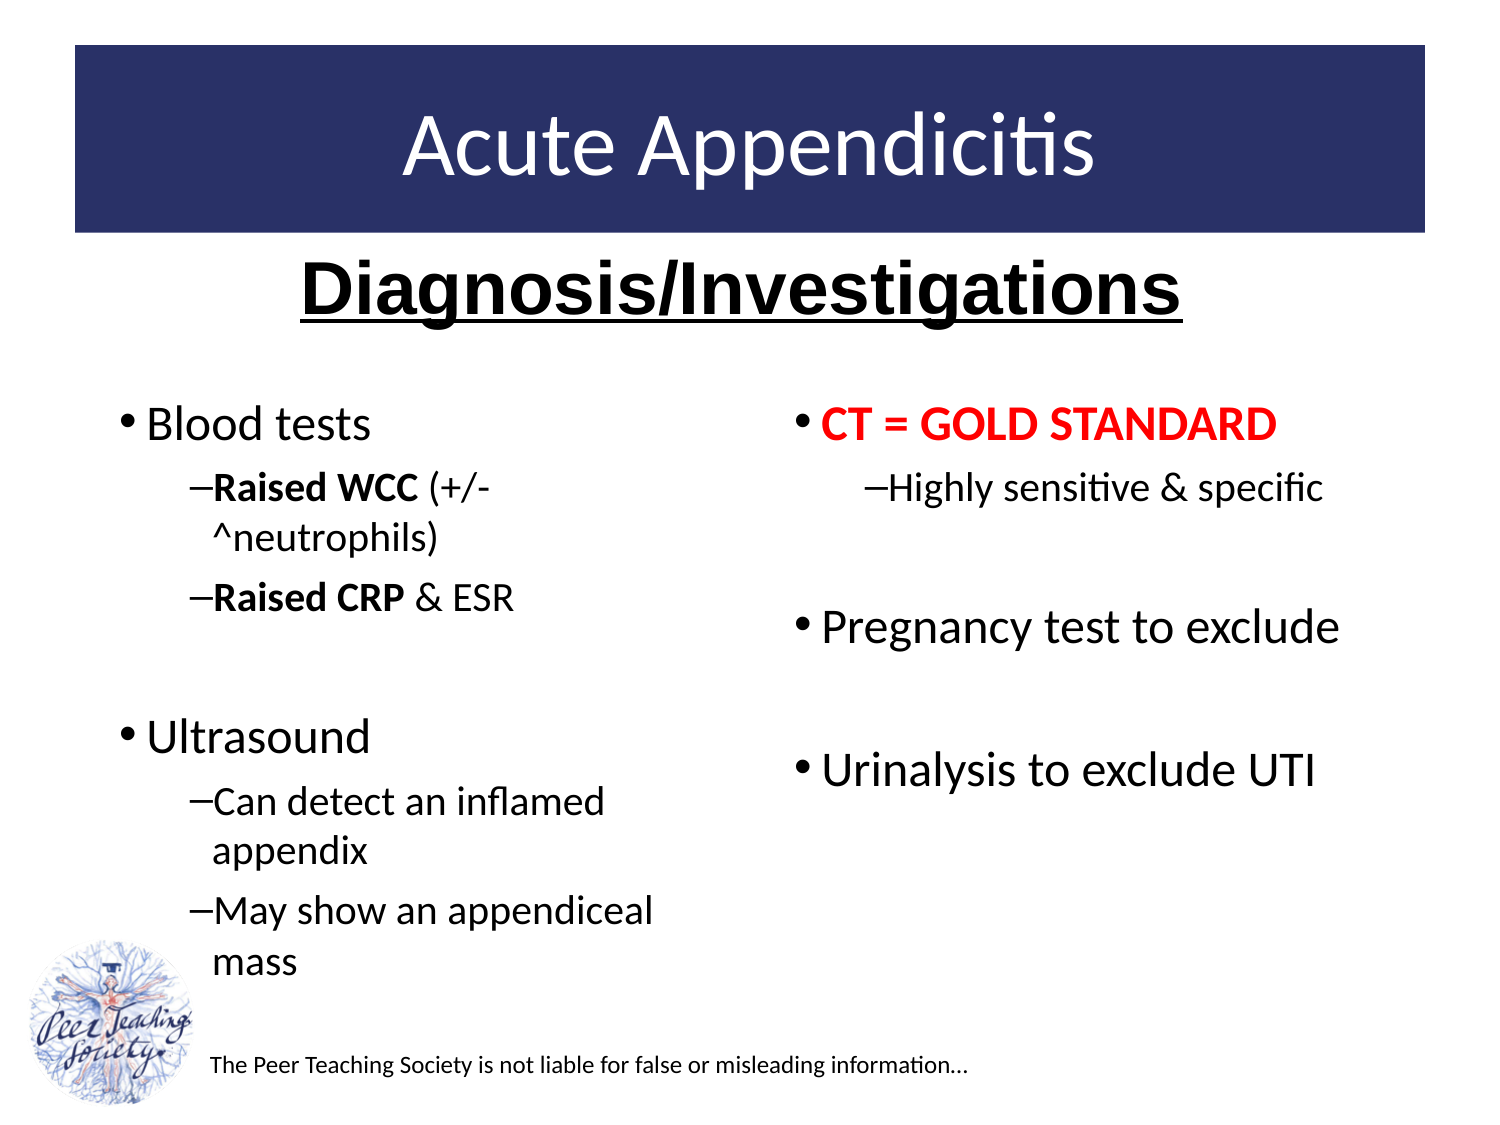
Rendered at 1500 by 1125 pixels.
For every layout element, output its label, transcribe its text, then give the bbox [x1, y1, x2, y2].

picture [26, 938, 195, 1107]
title Acute Appendicitis [75, 45, 1425, 233]
list Blood tests Raised WCC (+/- ^neutrophils) Raised CRP & ESR Ultrasound Can detect an inflamed appendix May show an appendiceal mass [75, 375, 738, 1005]
text_box CT = GOLD STANDARD Highly sensitive & specific Pregnancy test to exclude Urinalysis to exclude UTI [749, 375, 1413, 1005]
text_box Diagnosis/Investigations [74, 232, 1409, 338]
